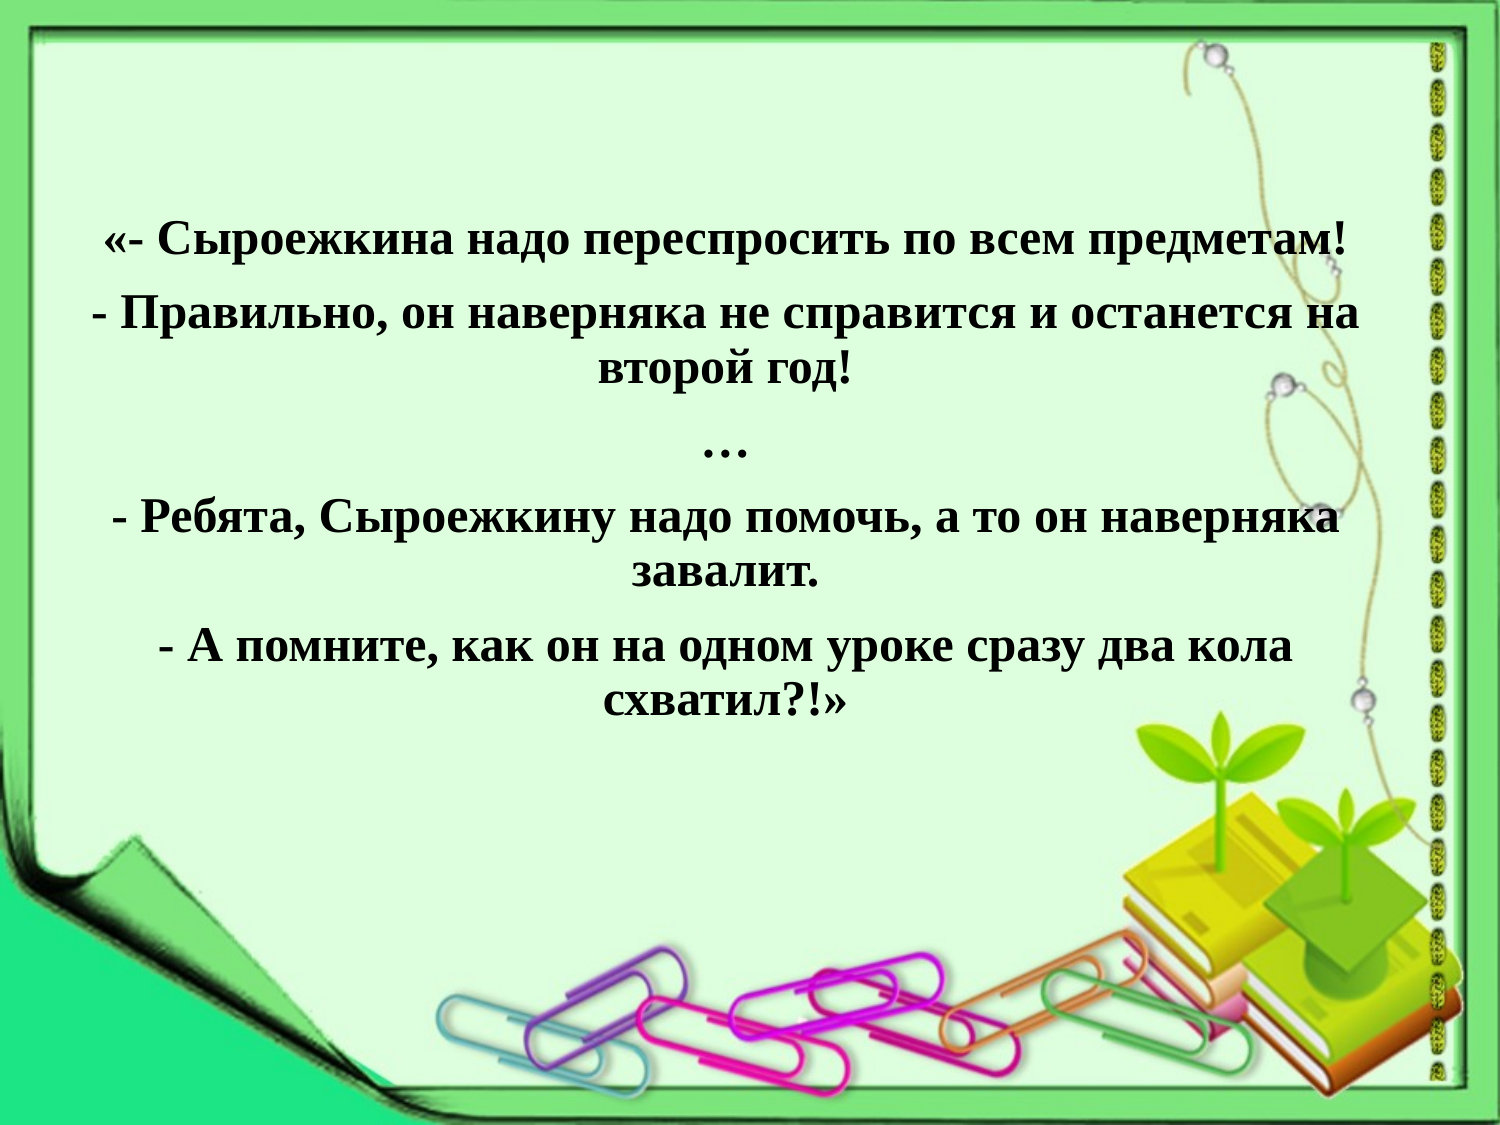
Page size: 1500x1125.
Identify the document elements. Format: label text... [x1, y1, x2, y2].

picture [0, 0, 1500, 1125]
list «- Сыроежкина надо переспросить по всем предметам! - Правильно, он наверняка не справится и останется на второй год! … - Ребята, Сыроежкину надо помочь, а то он наверняка завалит. - А помните, как он на одном уроке сразу два кола схватил?!» [58, 203, 1393, 1023]
